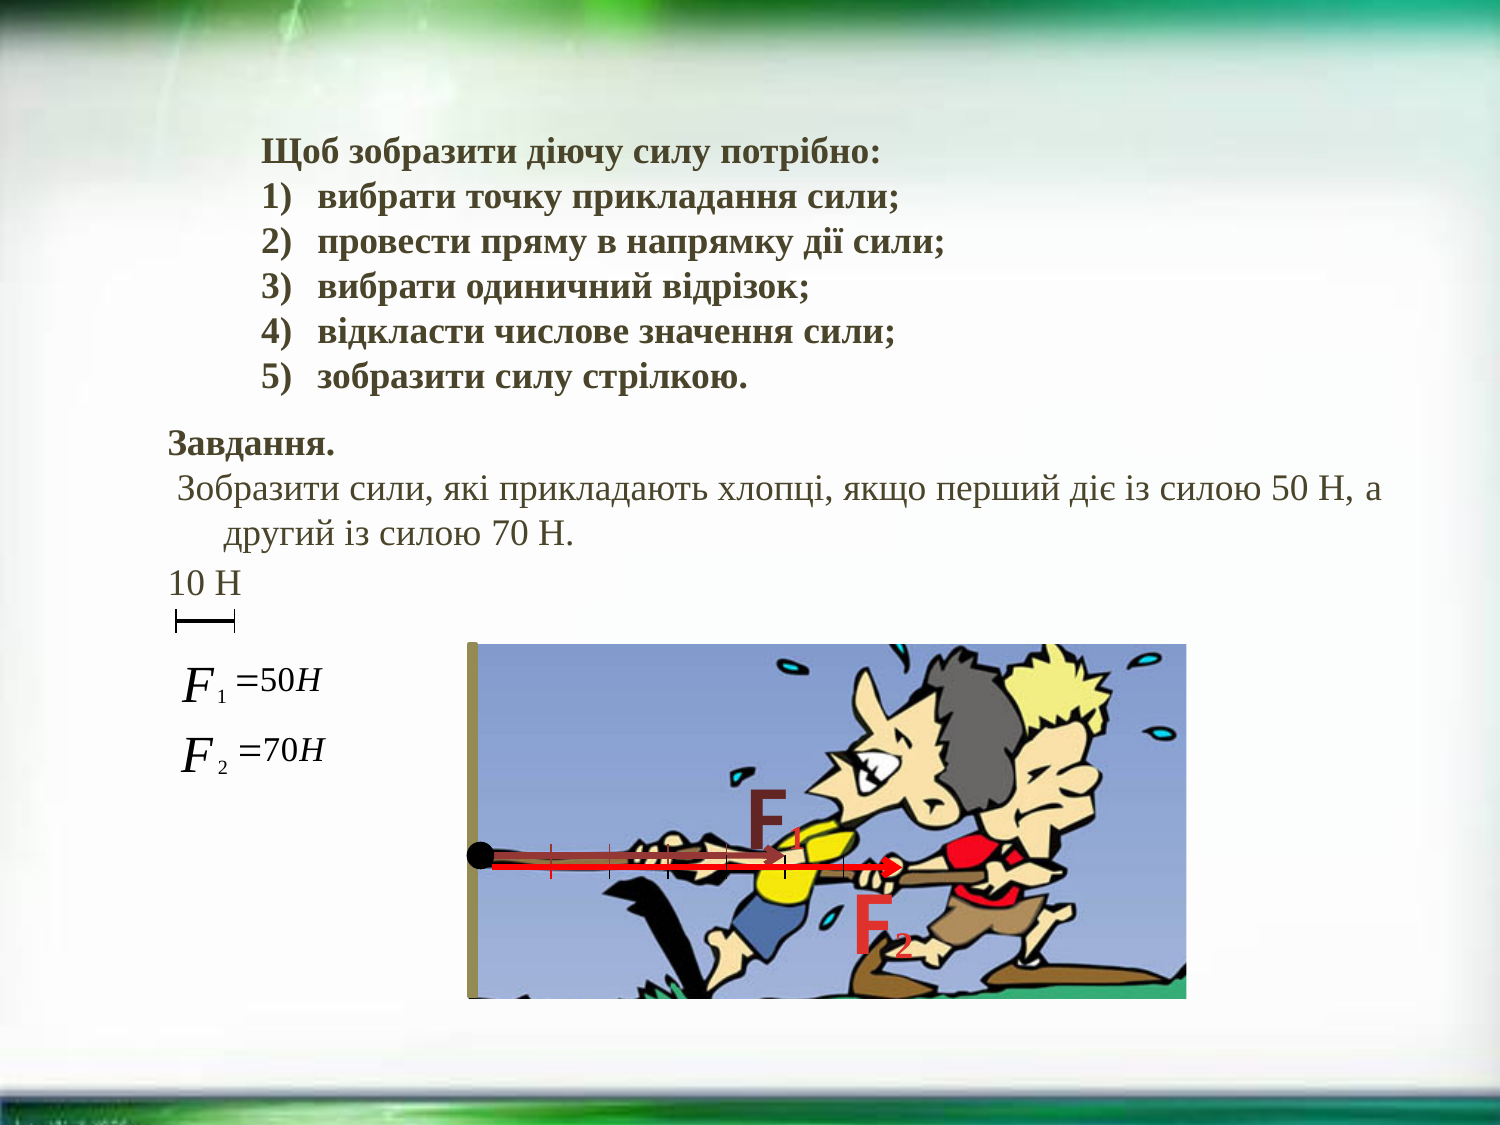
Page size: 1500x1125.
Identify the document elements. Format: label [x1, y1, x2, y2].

text_box [174, 726, 334, 782]
picture [0, 0, 1500, 1125]
text_box [175, 655, 333, 712]
